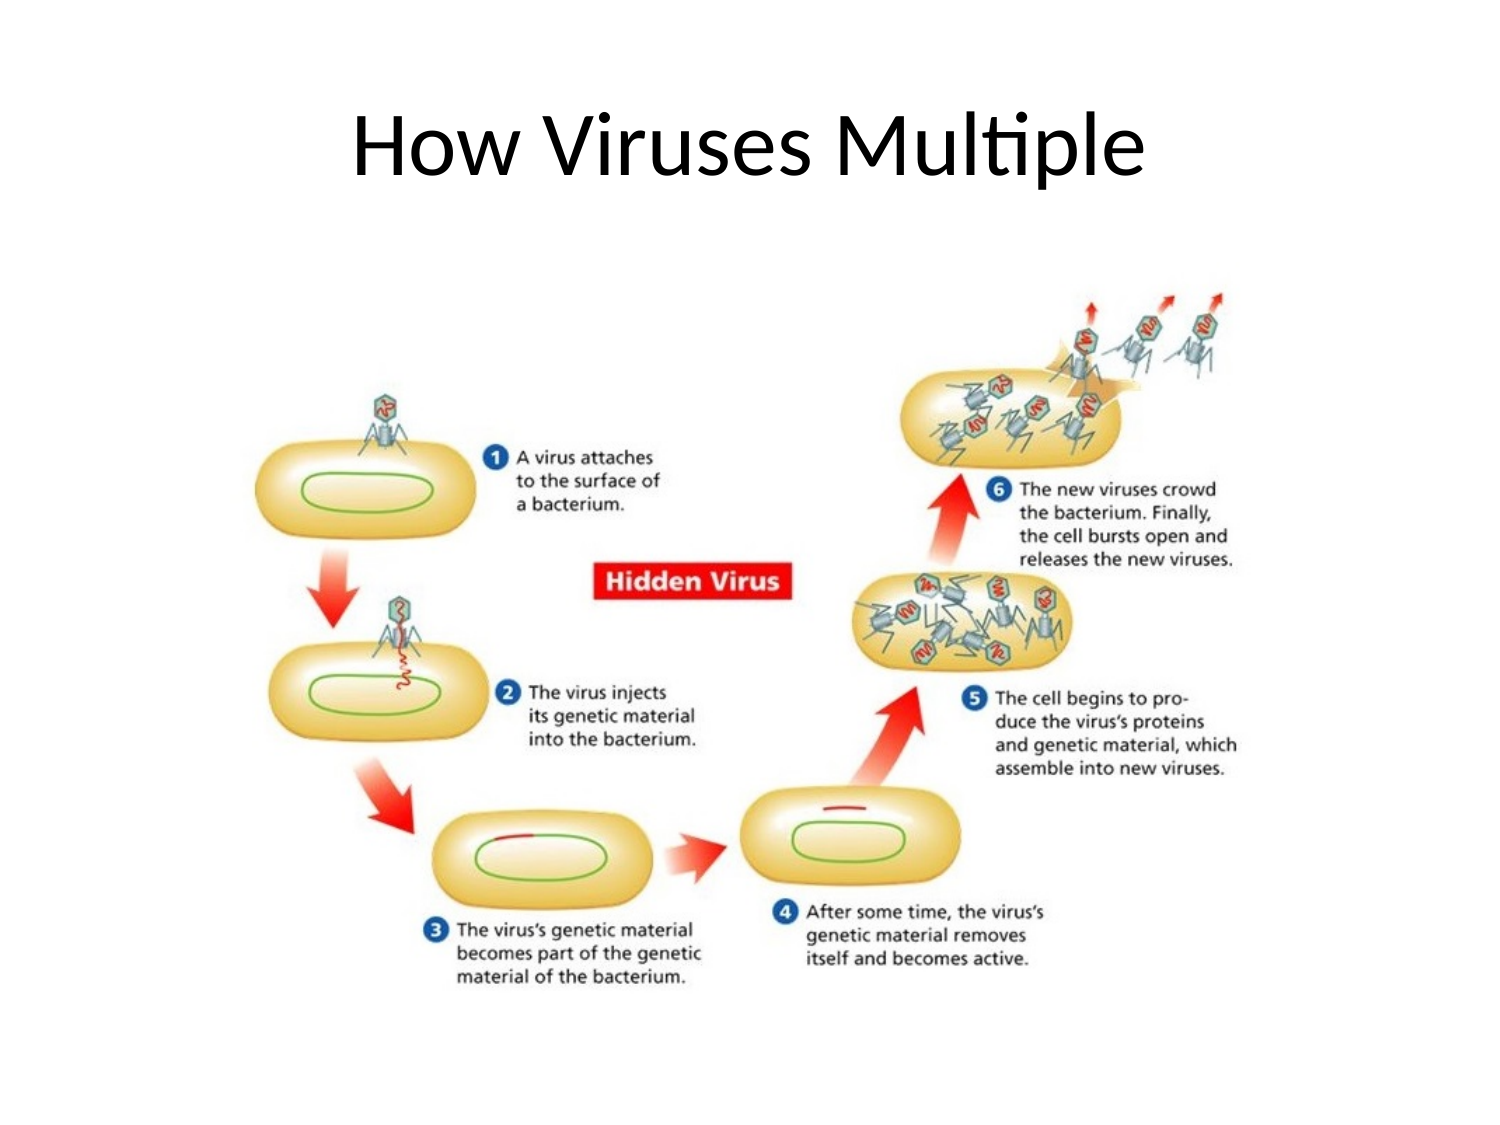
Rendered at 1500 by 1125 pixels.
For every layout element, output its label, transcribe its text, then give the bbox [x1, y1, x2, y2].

title How Viruses Multiple [75, 45, 1425, 233]
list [230, 262, 1270, 1006]
